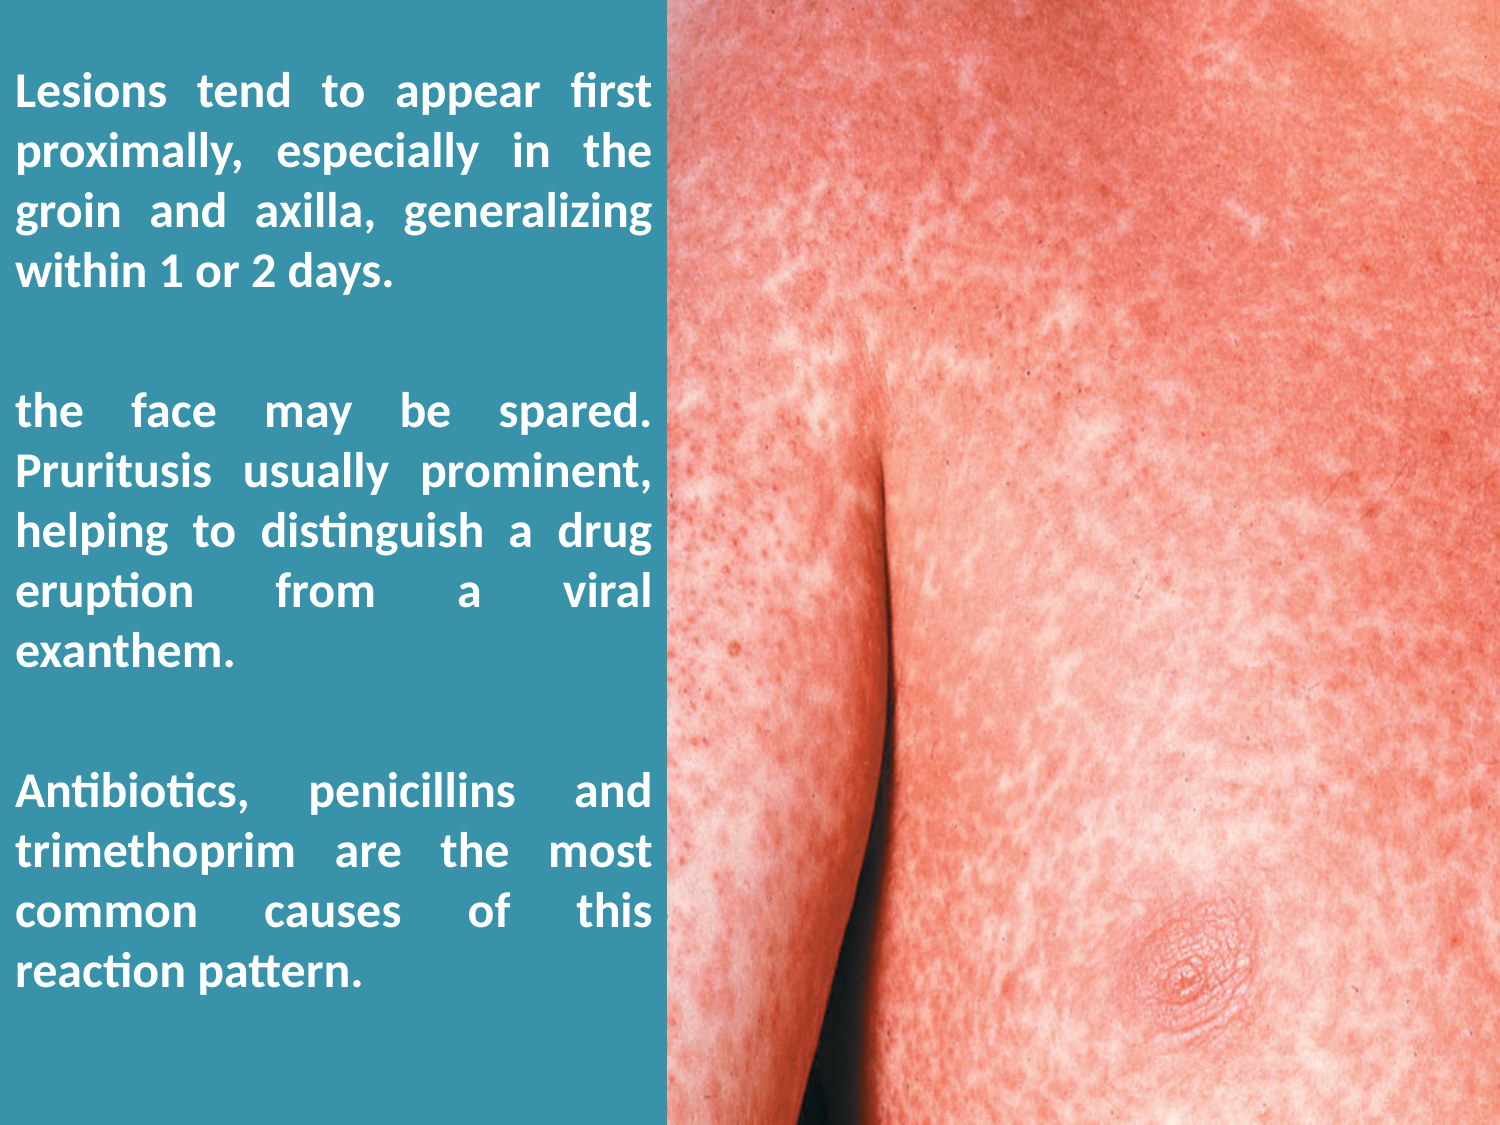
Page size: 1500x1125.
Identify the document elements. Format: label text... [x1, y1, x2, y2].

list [667, 0, 1500, 1125]
list Lesions tend to appear first proximally, especially in the groin and axilla, generalizing within 1 or 2 days. the face may be spared. Pruritusis usually prominent, helping to distinguish a drug eruption from a viral exanthem. Antibiotics, penicillins and trimethoprim are the most common causes of this reaction pattern. [0, 0, 665, 1125]
